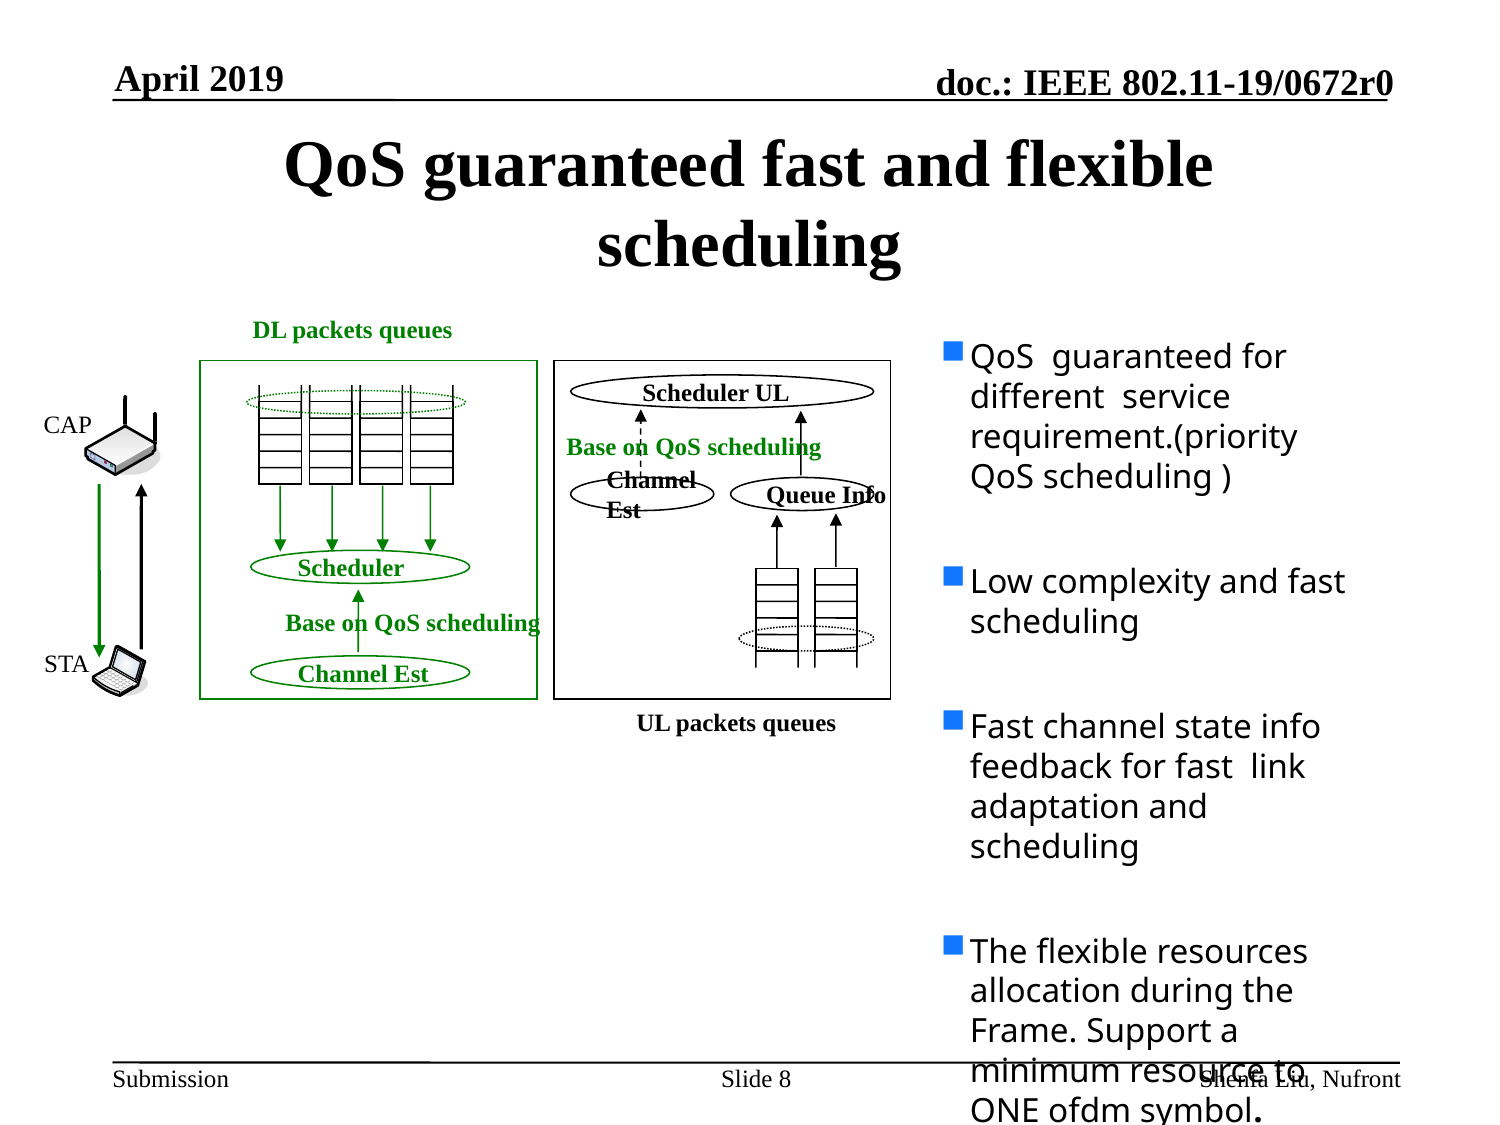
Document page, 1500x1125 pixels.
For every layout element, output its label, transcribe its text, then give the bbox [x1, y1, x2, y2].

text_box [23, 305, 891, 752]
list QoS guaranteed for different service requirement.(priority QoS scheduling ) Low complexity and fast scheduling Fast channel state info feedback for fast link adaptation and scheduling The flexible resources allocation during the Frame. Support a minimum resource to ONE ofdm symbol. [925, 327, 1376, 1004]
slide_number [114, 54, 423, 100]
slide_number Slide 8 [712, 1061, 800, 1123]
title QoS guaranteed fast and flexible scheduling [112, 112, 1388, 288]
footer Shenfa Liu, Nufront [878, 1061, 1402, 1093]
